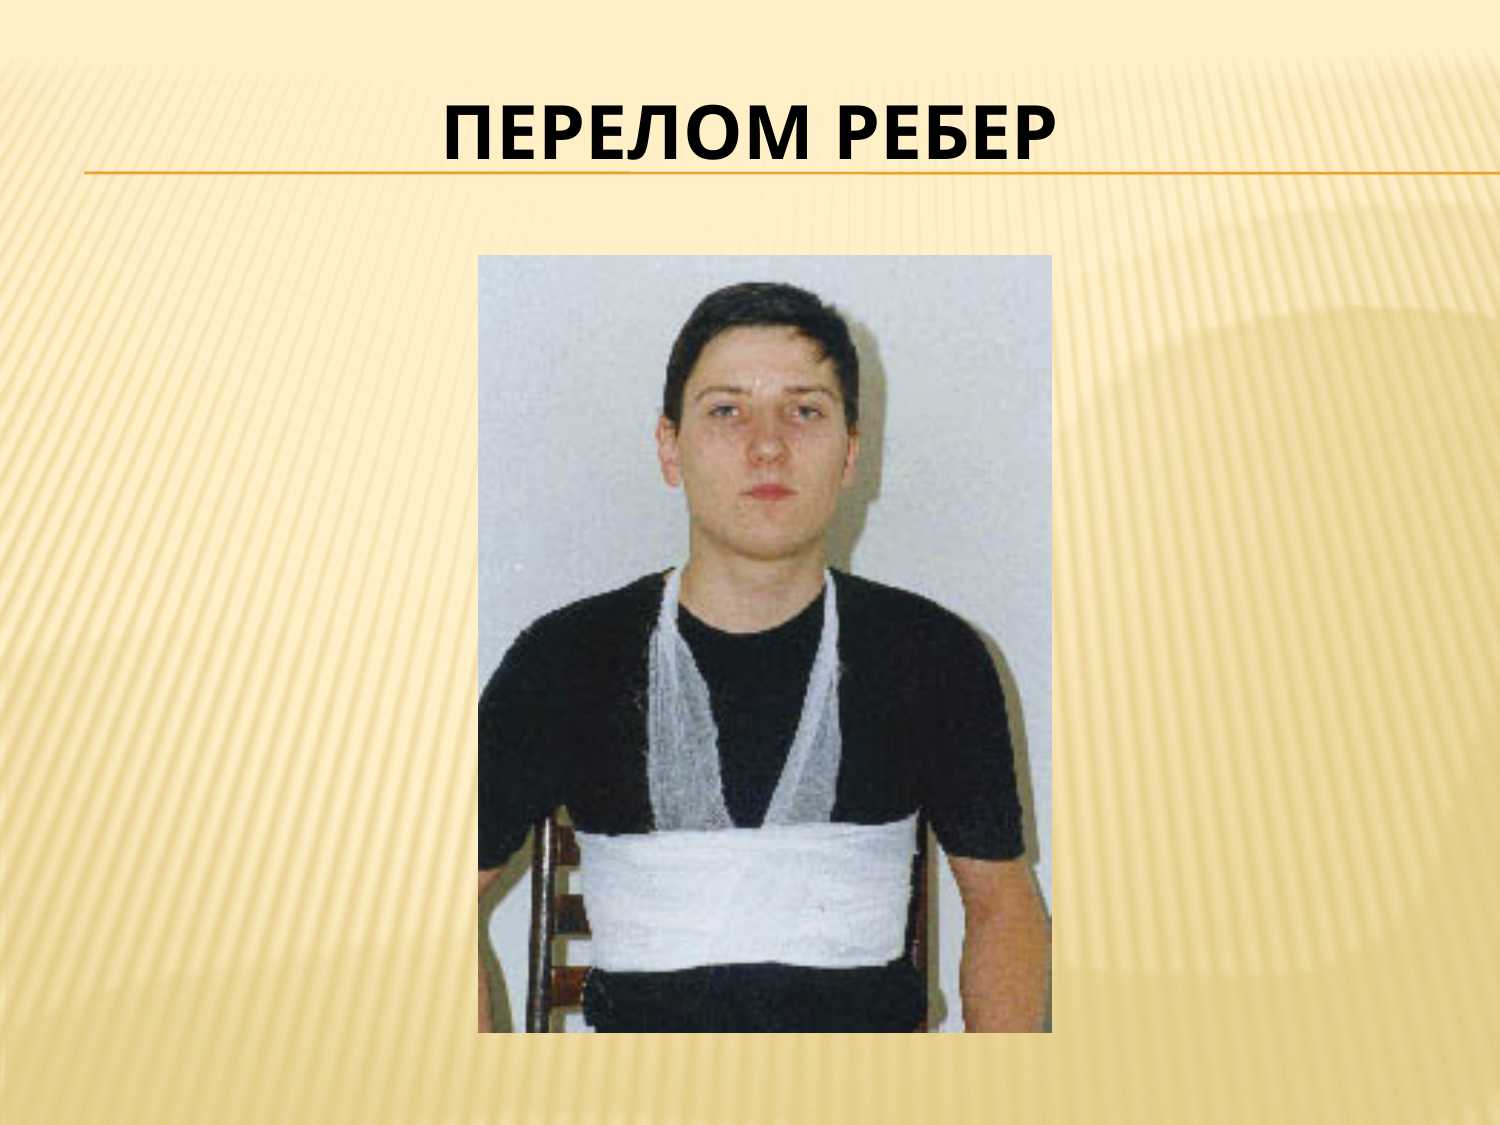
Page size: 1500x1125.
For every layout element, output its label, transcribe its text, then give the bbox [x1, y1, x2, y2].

picture [478, 255, 1053, 1033]
title Перелом ребер [75, 26, 1425, 233]
